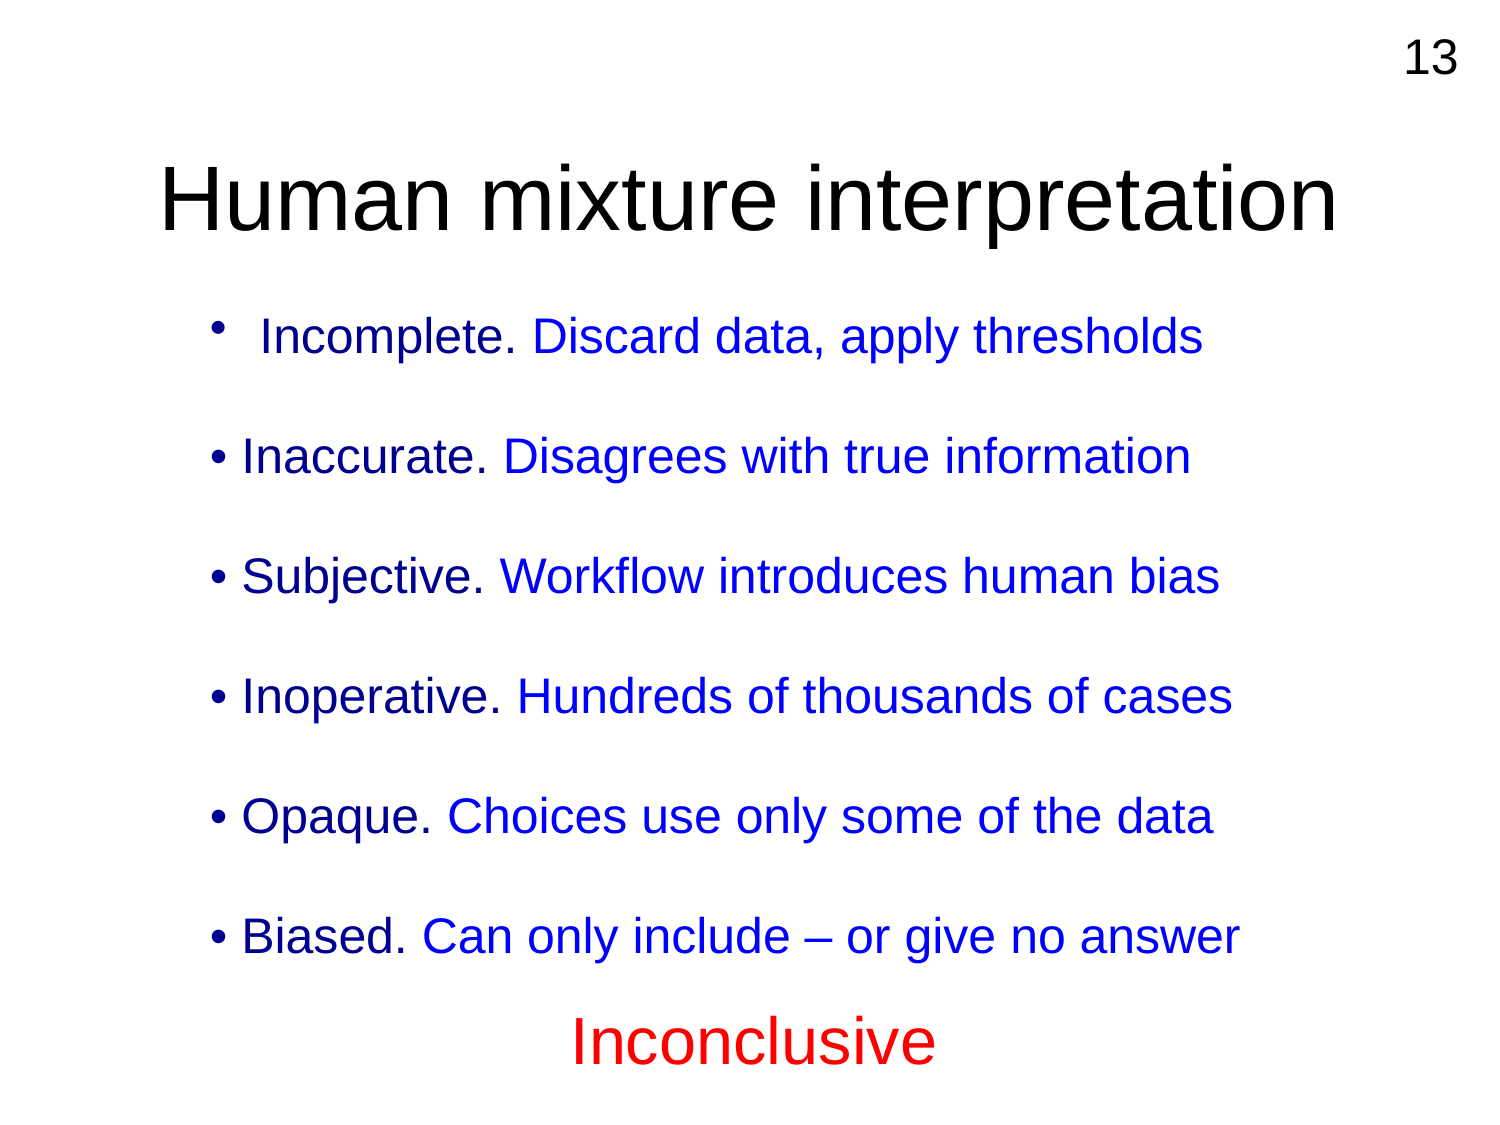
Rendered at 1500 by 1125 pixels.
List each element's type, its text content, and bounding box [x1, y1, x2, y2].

text_box Incomplete. Discard data, apply thresholds • Inaccurate. Disagrees with true information • Subjective. Workflow introduces human bias • Inoperative. Hundreds of thousands of cases • Opaque. Choices use only some of the data • Biased. Can only include – or give no answer [195, 296, 1305, 972]
slide_number 13 [1367, 16, 1474, 87]
title Human mixture interpretation [0, 99, 1500, 288]
text_box Inconclusive [436, 990, 1072, 1085]
